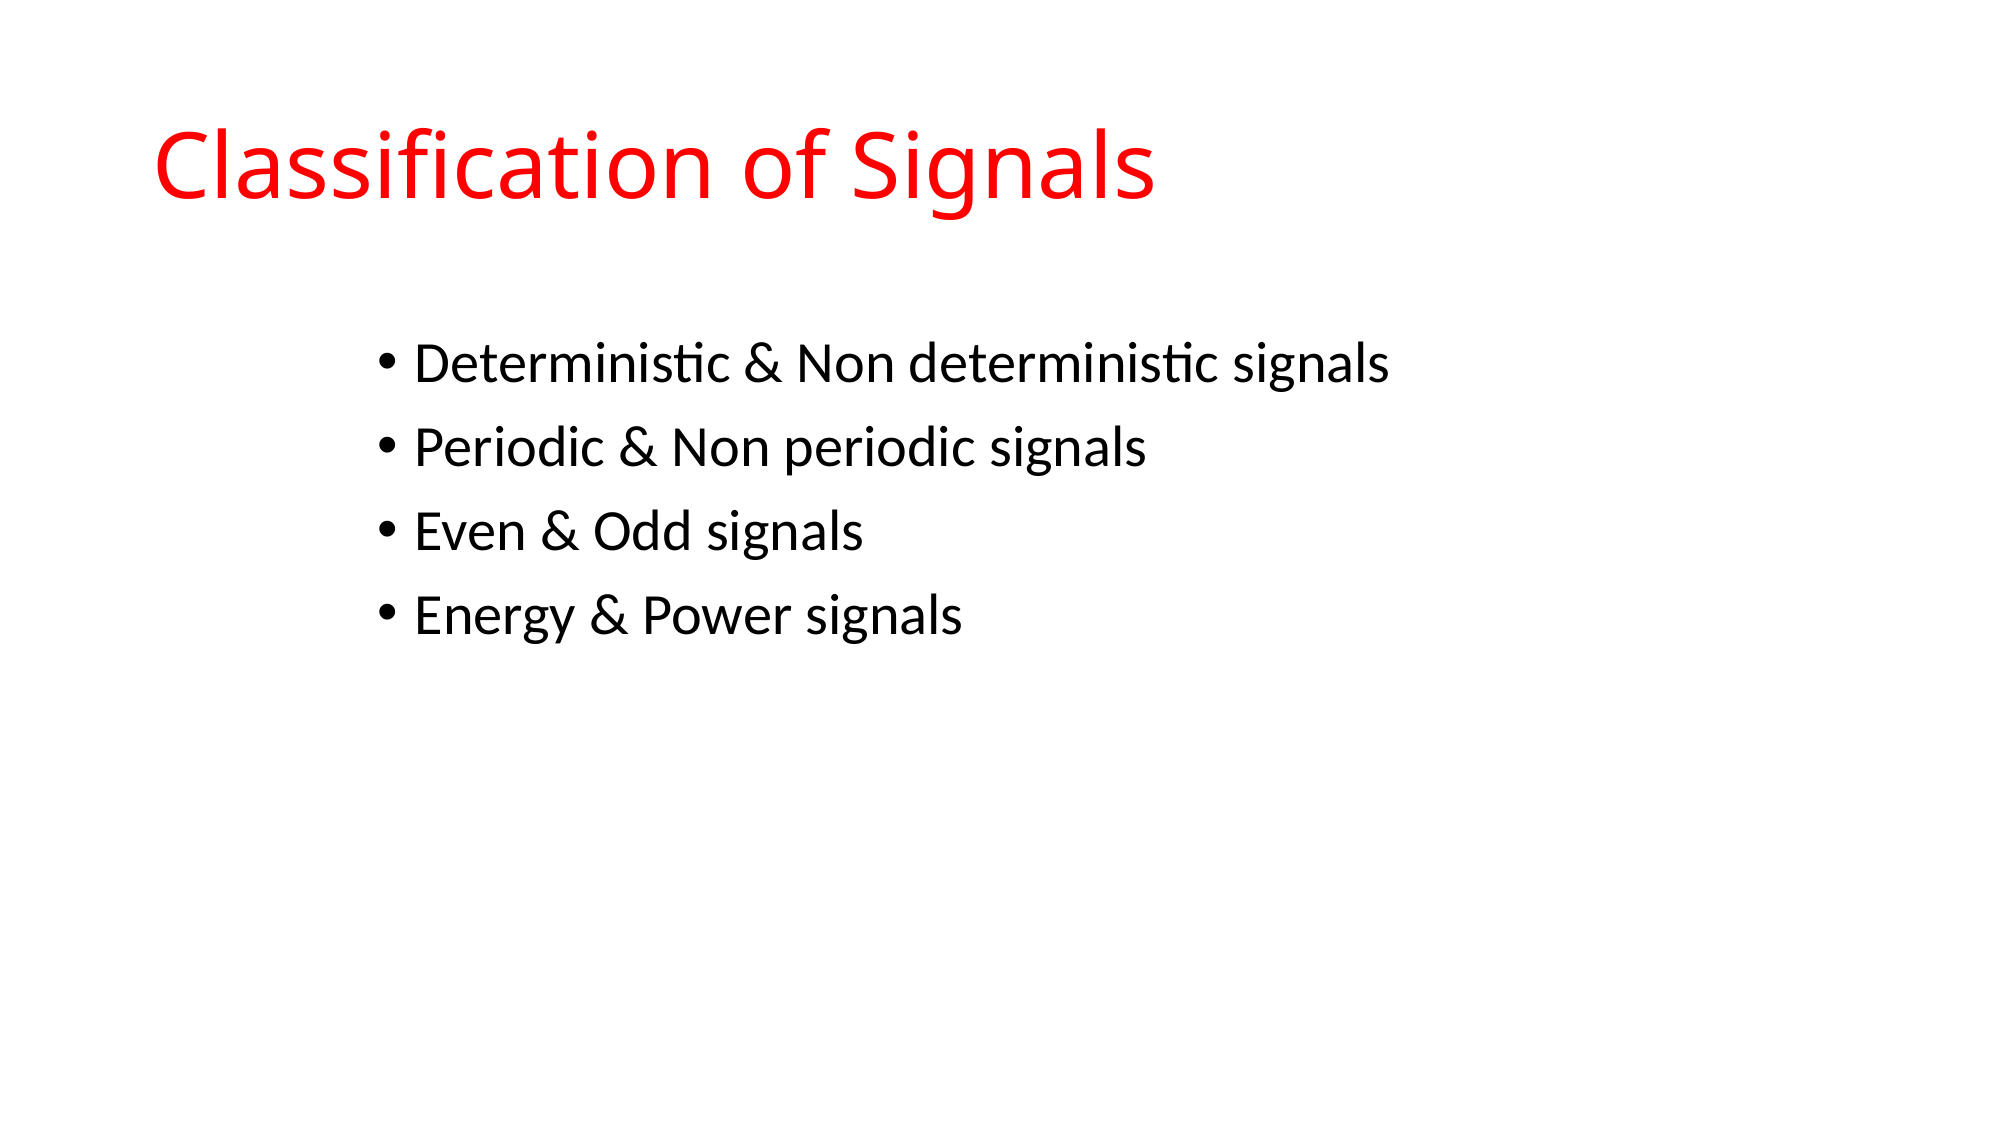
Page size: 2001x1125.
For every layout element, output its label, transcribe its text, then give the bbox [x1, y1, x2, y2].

title Classification of Signals [137, 59, 1863, 278]
list Deterministic & Non deterministic signals Periodic & Non periodic signals Even & Odd signals Energy & Power signals [362, 324, 1638, 763]
